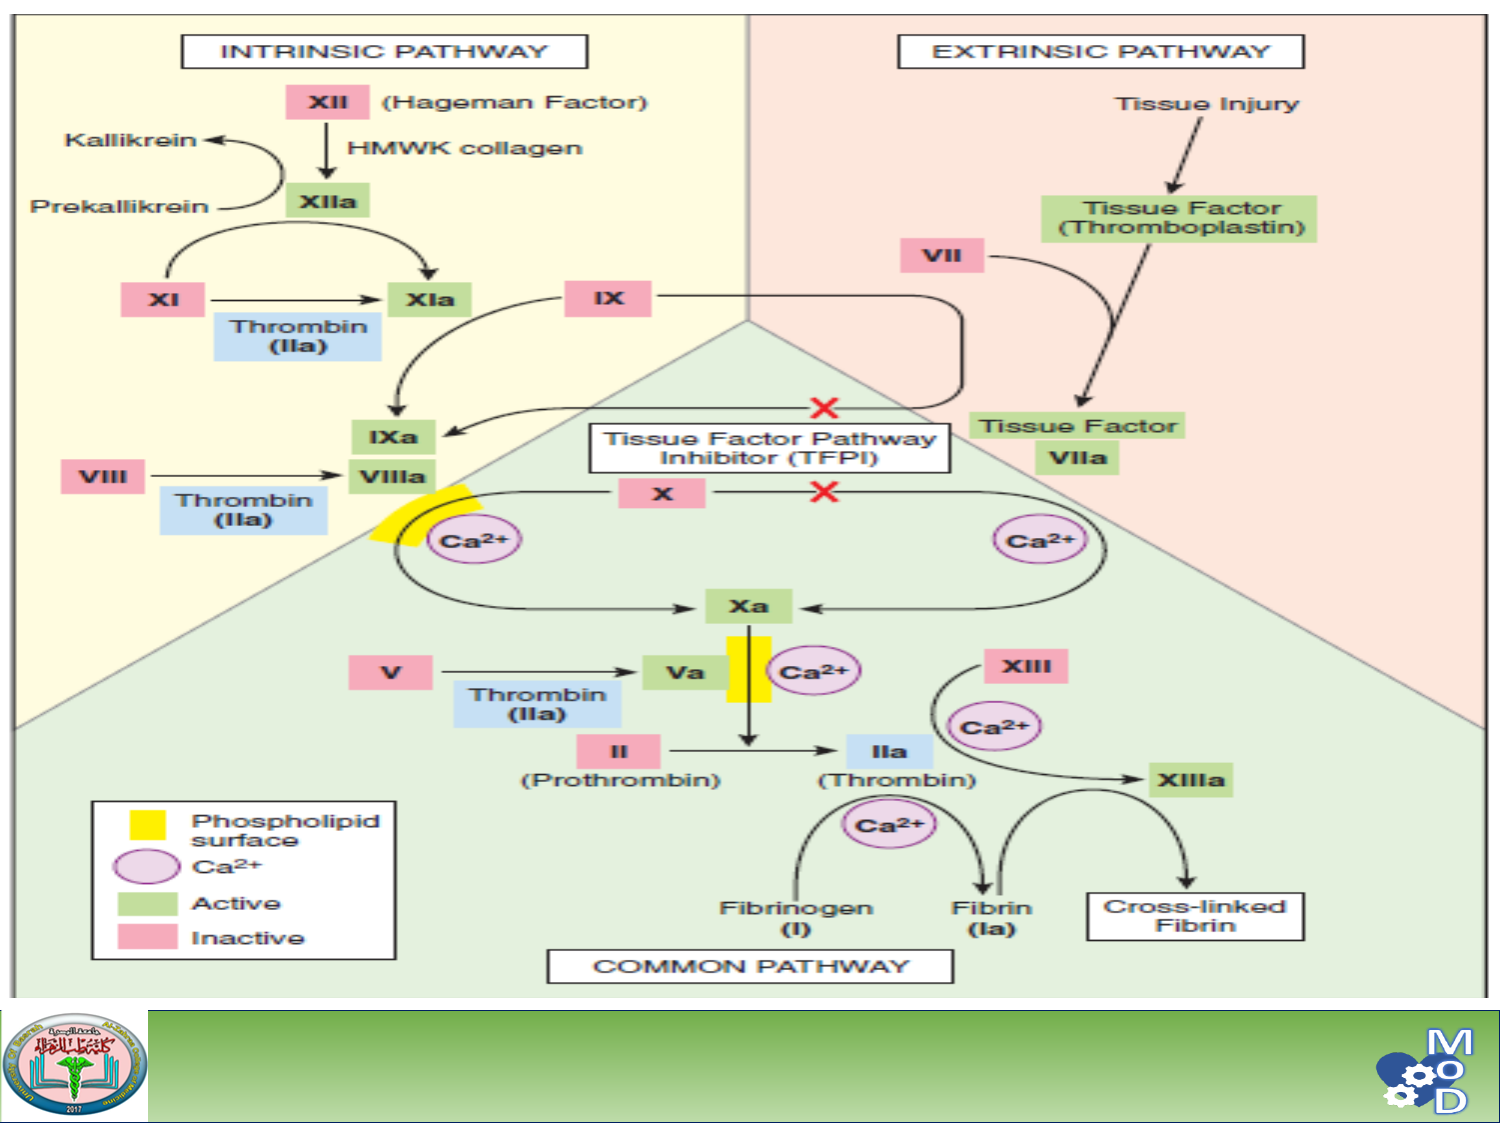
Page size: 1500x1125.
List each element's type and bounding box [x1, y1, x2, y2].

picture [2, 14, 1500, 1125]
picture [0, 1009, 148, 1122]
text_box [0, 1010, 1358, 1123]
